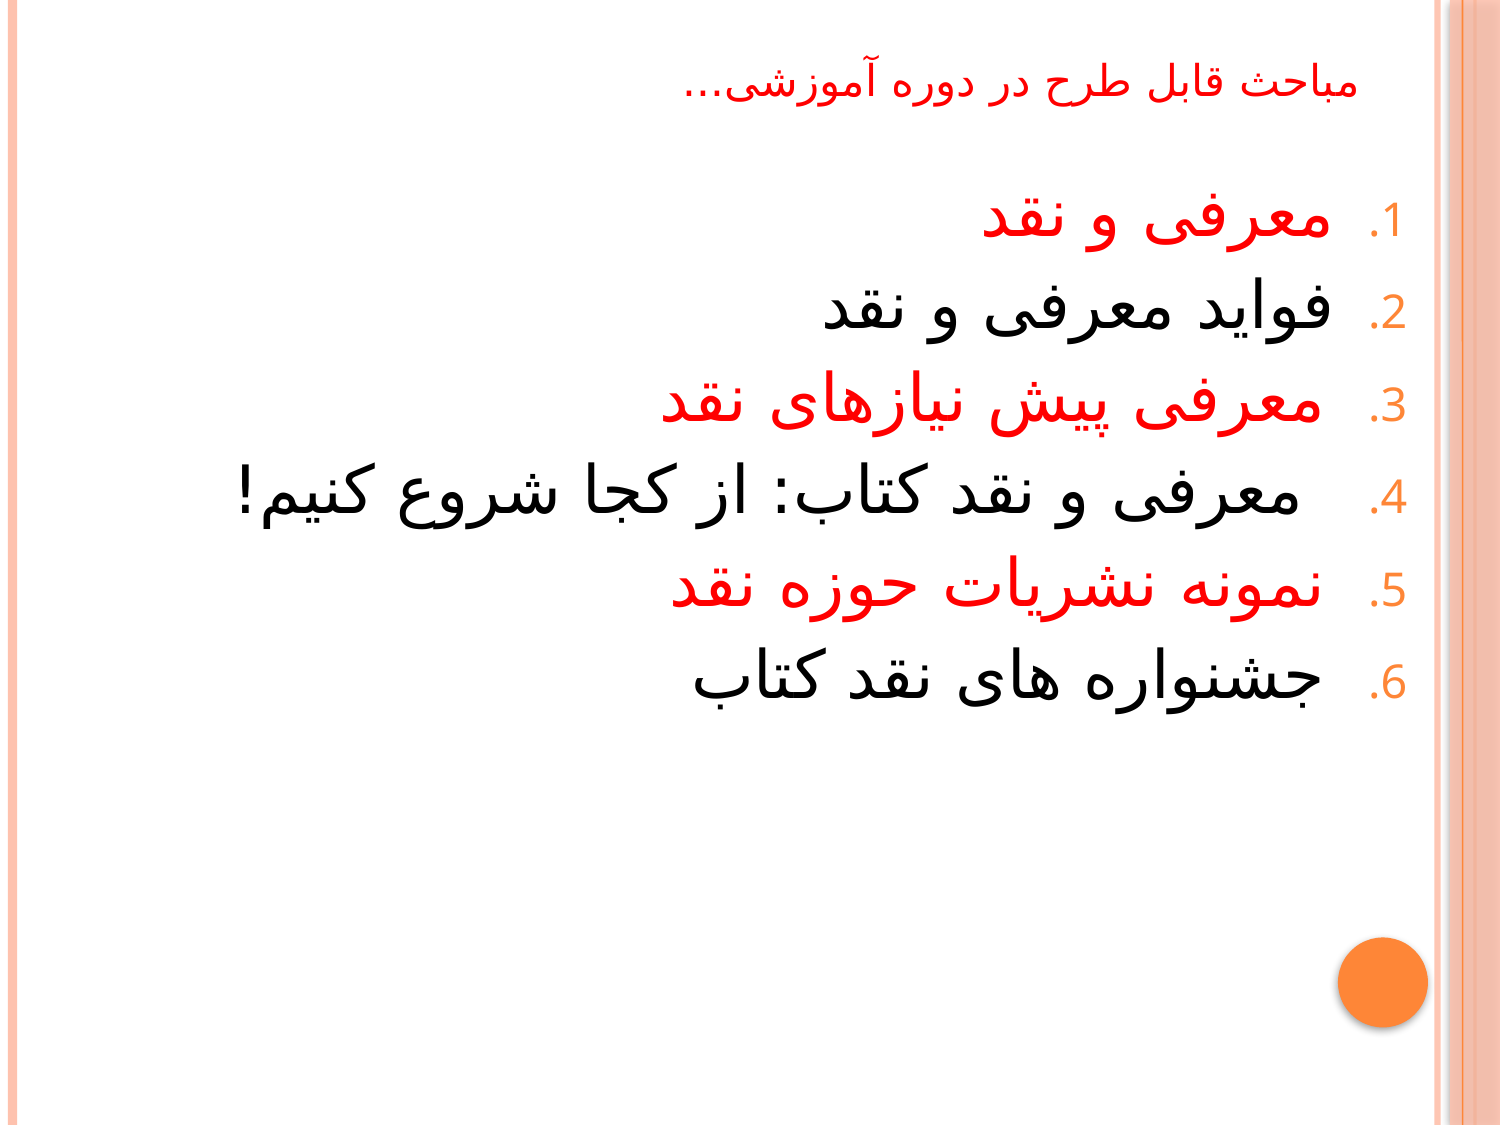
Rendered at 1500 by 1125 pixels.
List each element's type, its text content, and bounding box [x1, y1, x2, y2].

title مباحث قابل طرح در دوره آموزشی... [75, 45, 1375, 113]
list معرفی و نقد فواید معرفی و نقد معرفی پیش نیازهای نقد معرفی و نقد کتاب: از کجا شروع کنیم! نمونه نشریات حوزه نقد جشنواره های نقد کتاب [125, 162, 1425, 1062]
